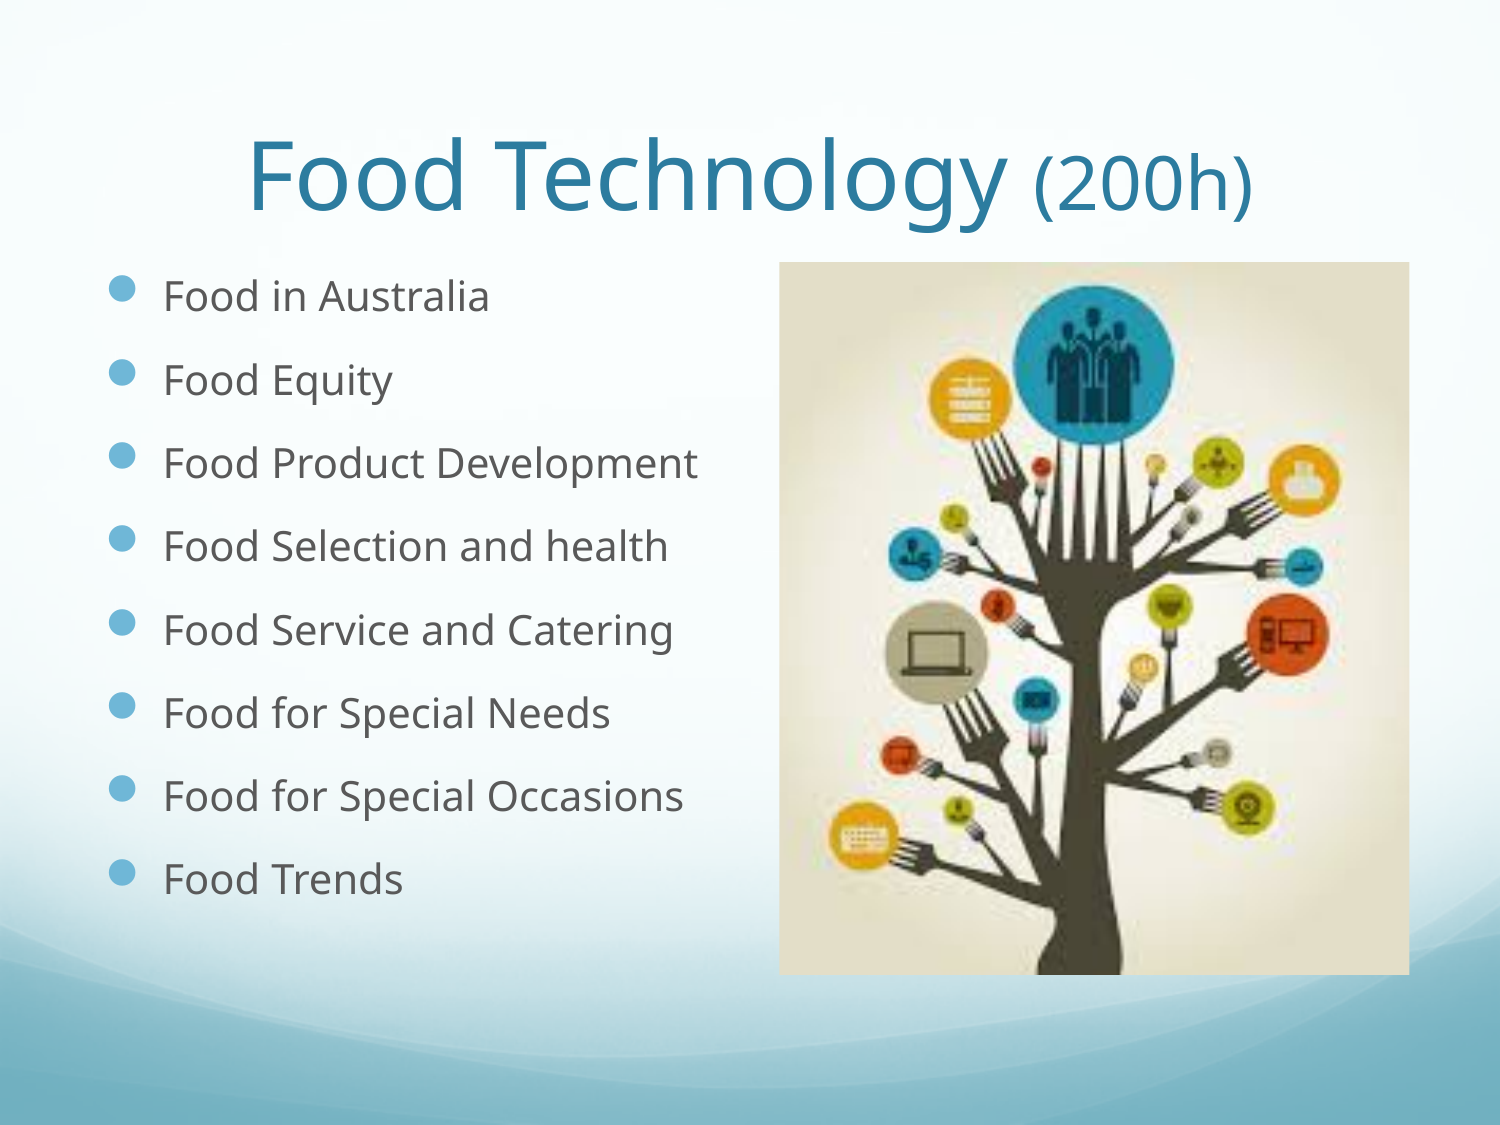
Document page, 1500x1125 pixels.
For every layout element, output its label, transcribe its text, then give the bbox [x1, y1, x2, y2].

list Food in Australia Food Equity Food Product Development Food Selection and health Food Service and Catering Food for Special Needs Food for Special Occasions Food Trends [90, 262, 721, 975]
title Food Technology (200h) [90, 17, 1410, 237]
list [778, 261, 1410, 976]
